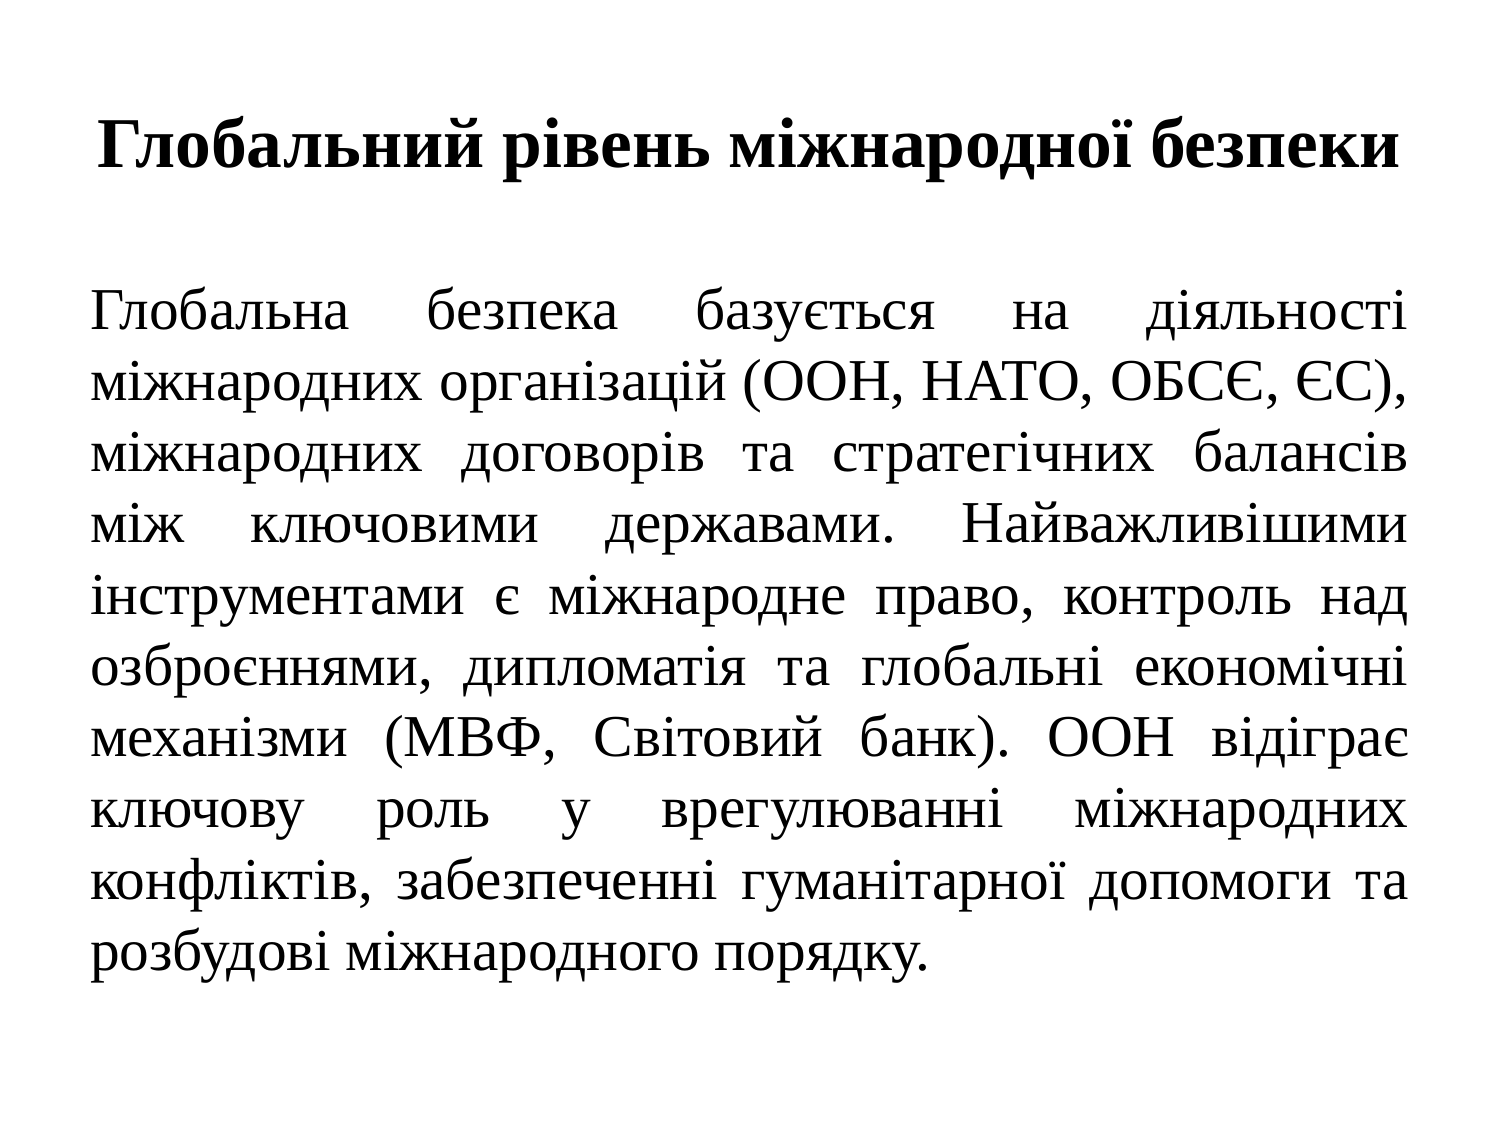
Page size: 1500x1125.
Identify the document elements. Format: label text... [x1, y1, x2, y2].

title Глобальний рівень міжнародної безпеки [75, 45, 1425, 233]
list Глобальна безпека базується на діяльності міжнародних організацій (ООН, НАТО, ОБСЄ, ЄС), міжнародних договорів та стратегічних балансів між ключовими державами. Найважливішими інструментами є міжнародне право, контроль над озброєннями, дипломатія та глобальні економічні механізми (МВФ, Світовий банк). ООН відіграє ключову роль у врегулюванні міжнародних конфліктів, забезпеченні гуманітарної допомоги та розбудові міжнародного порядку. [75, 262, 1425, 1005]
